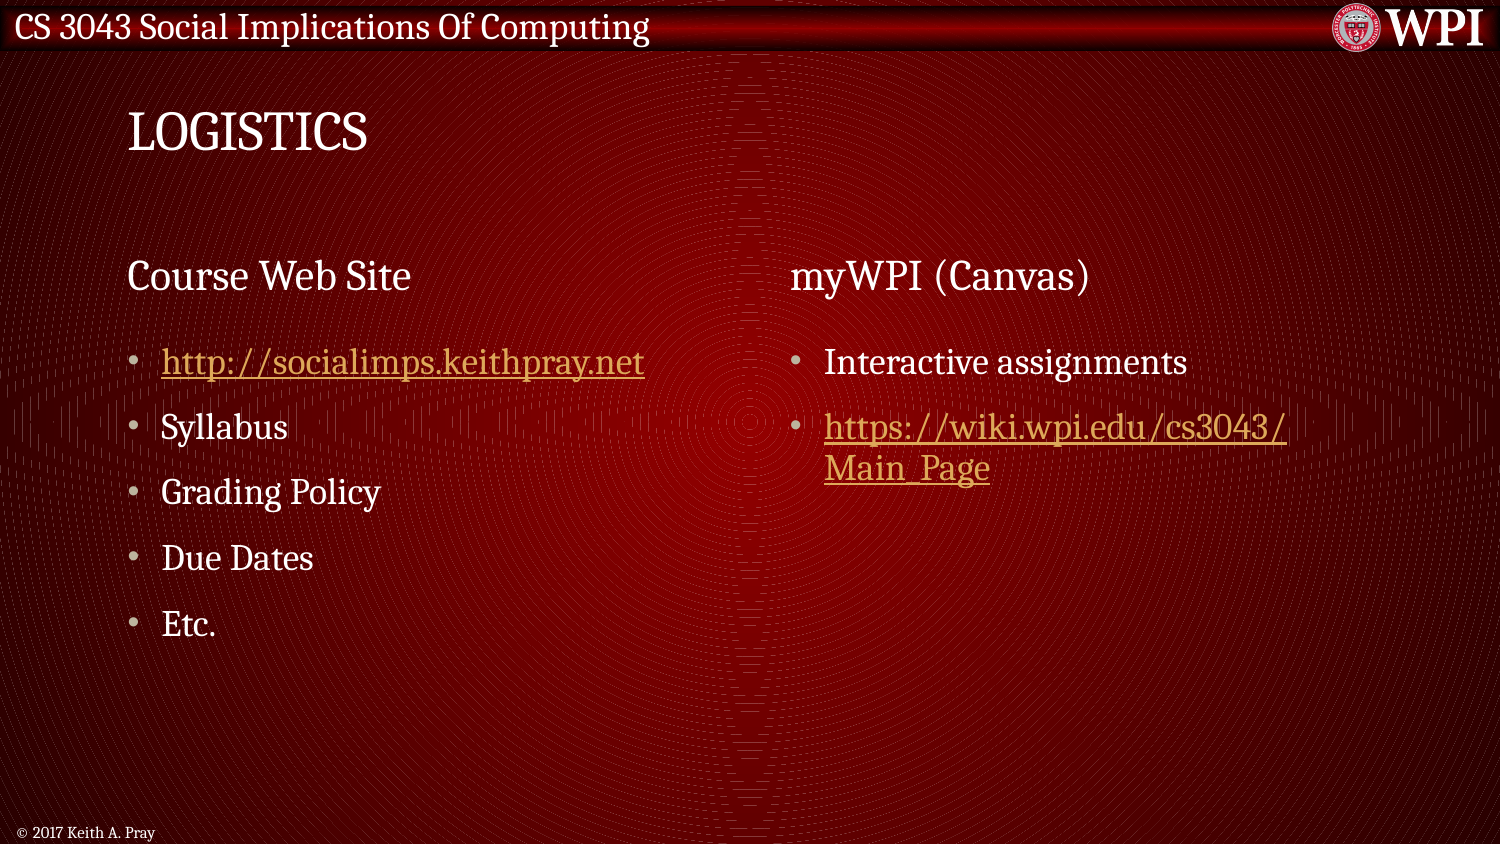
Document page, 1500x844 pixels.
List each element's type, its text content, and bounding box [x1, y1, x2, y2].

picture [1332, 3, 1483, 52]
title Logistics [112, 59, 1388, 210]
list http://socialimps.keithpray.net Syllabus Grading Policy Due Dates Etc. [112, 334, 725, 772]
footer © 2017 Keith A. Pray [0, 819, 913, 844]
list Course Web Site [112, 221, 725, 334]
list Interactive assignments https://wiki.wpi.edu/cs3043/Main_Page [774, 334, 1388, 772]
list myWPI (Canvas) [774, 221, 1388, 334]
